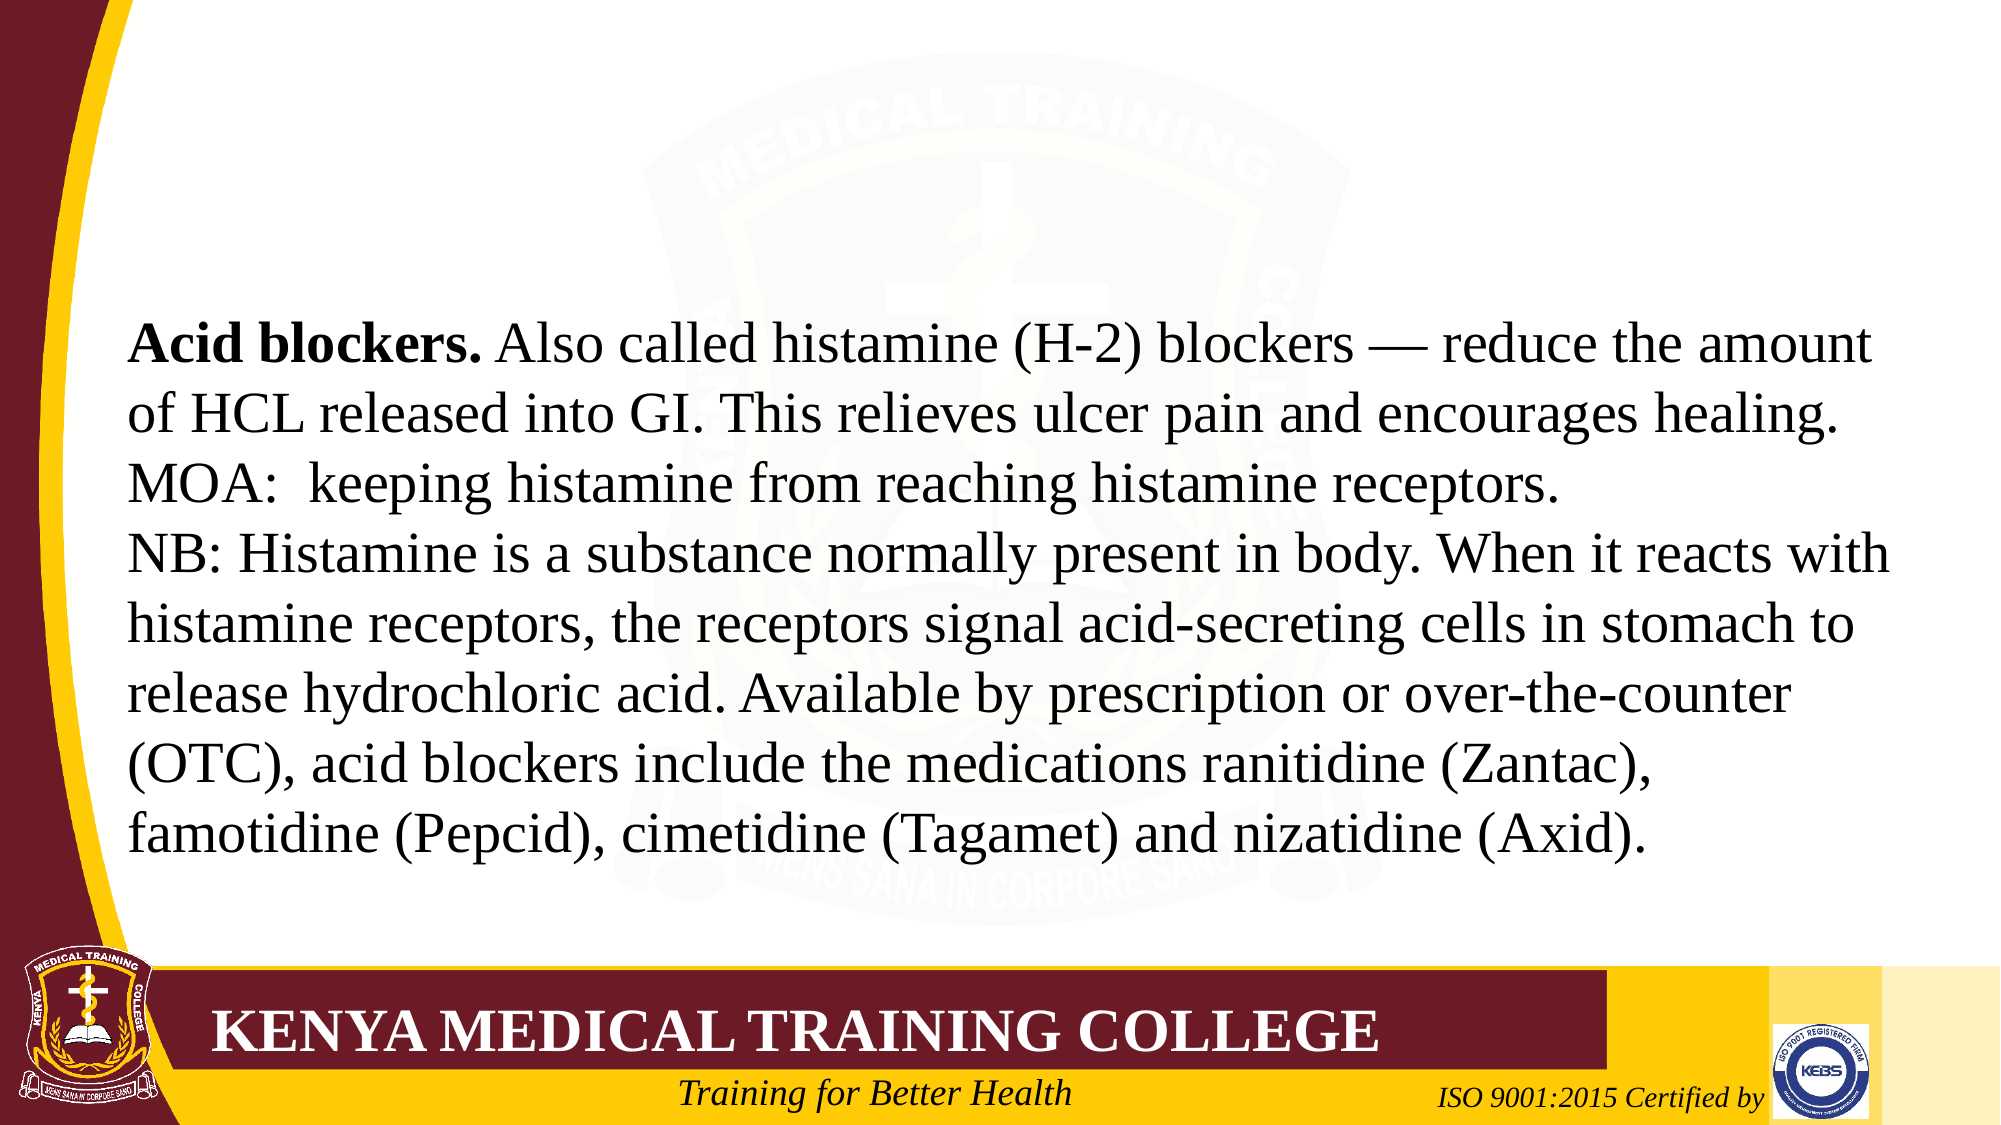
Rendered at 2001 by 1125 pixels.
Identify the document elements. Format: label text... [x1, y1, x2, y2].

text_box Acid blockers. Also called histamine (H-2) blockers — reduce the amount of HCL released into GI. This relieves ulcer pain and encourages healing. MOA: keeping histamine from reaching histamine receptors. NB: Histamine is a substance normally present in body. When it reacts with histamine receptors, the receptors signal acid-secreting cells in stomach to release hydrochloric acid. Available by prescription or over-the-counter (OTC), acid blockers include the medications ranitidine (Zantac), famotidine (Pepcid), cimetidine (Tagamet) and nizatidine (Axid). [112, 296, 1917, 872]
picture [0, 0, 2000, 1125]
